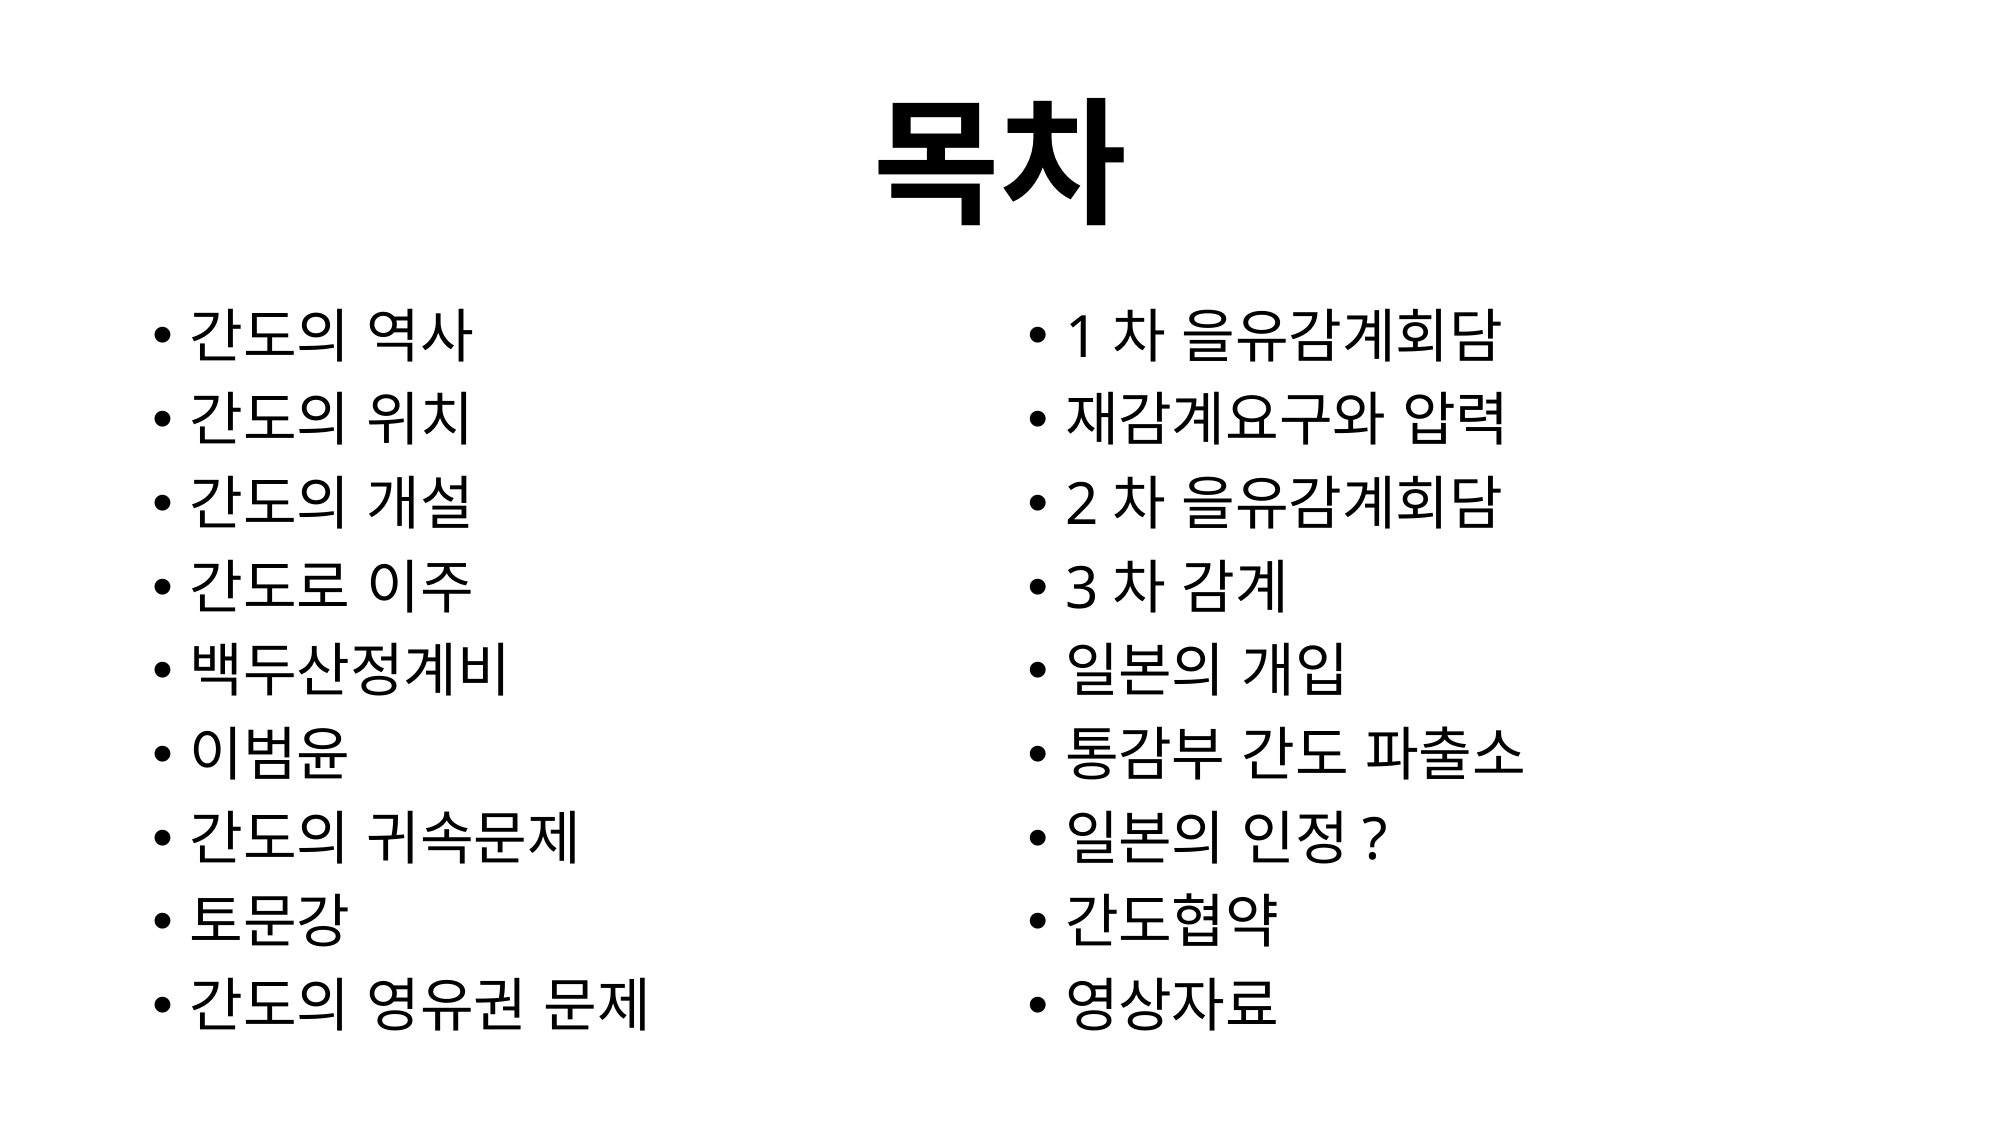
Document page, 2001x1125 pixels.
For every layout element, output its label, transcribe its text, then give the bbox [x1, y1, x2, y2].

list 1차 을유감계회담 재감계요구와 압력 2차 을유감계회담 3차 감계 일본의 개입 통감부 간도 파출소 일본의 인정? 간도협약 영상자료 [1012, 299, 1863, 1066]
title 목차 [137, 59, 1863, 278]
list 간도의 역사 간도의 위치 간도의 개설 간도로 이주 백두산정계비 이범윤 간도의 귀속문제 토문강 간도의 영유권 문제 [137, 299, 988, 1081]
